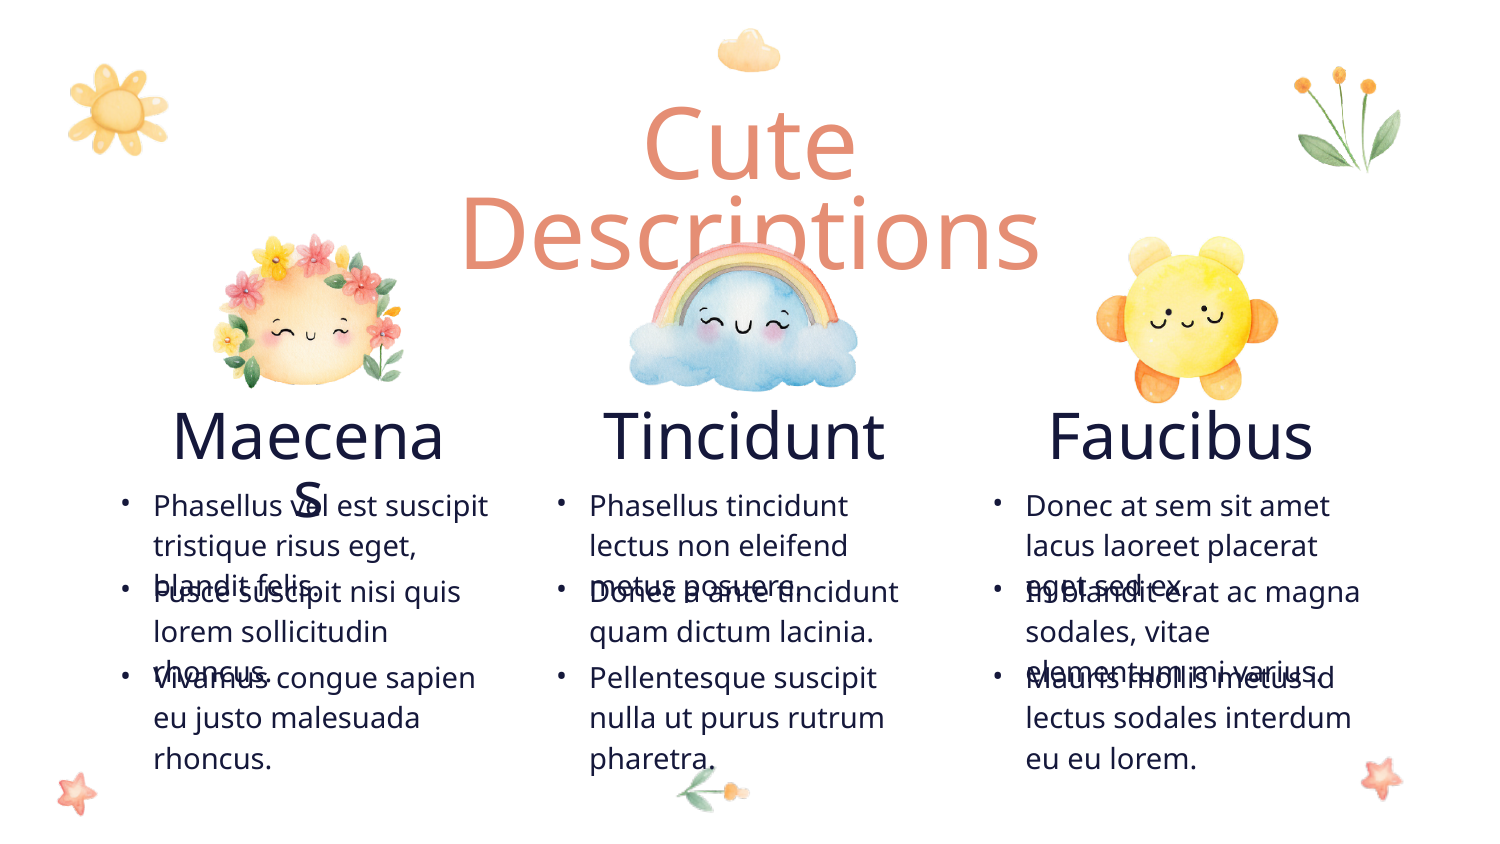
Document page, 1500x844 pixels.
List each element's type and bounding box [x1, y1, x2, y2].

text_box [40, 20, 1421, 840]
text_box [119, 412, 491, 731]
picture [622, 219, 863, 414]
picture [1087, 227, 1286, 411]
text_box [555, 412, 927, 731]
text_box [992, 412, 1364, 731]
picture [201, 224, 414, 396]
